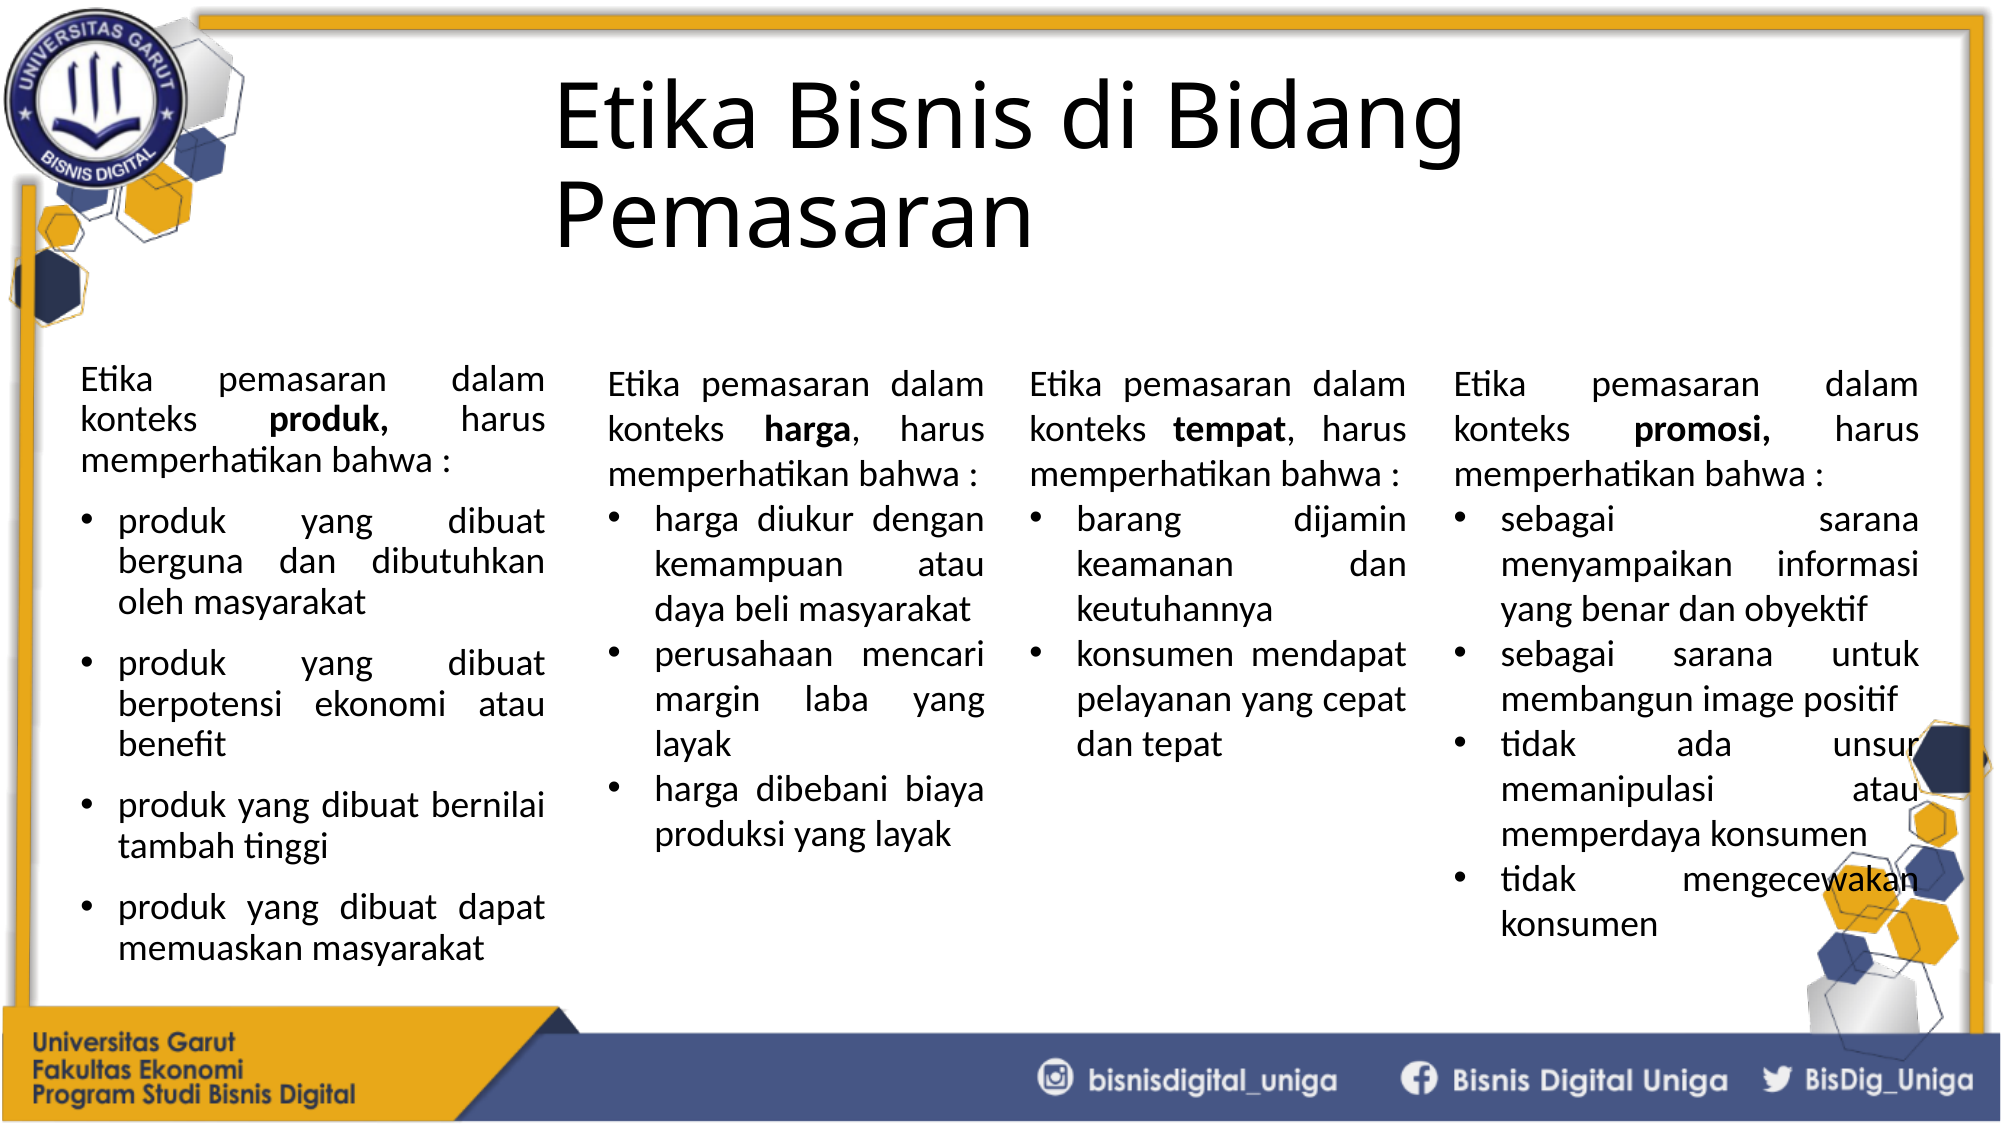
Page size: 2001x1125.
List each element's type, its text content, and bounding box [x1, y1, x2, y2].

text_box Etika pemasaran dalam konteks promosi, harus memperhatikan bahwa : sebagai sarana menyampaikan informasi yang benar dan obyektif sebagai sarana untuk membangun image positif tidak ada unsur memanipulasi atau memperdaya konsumen tidak mengecewakan konsumen [1438, 351, 1935, 951]
title Etika Bisnis di Bidang Pemasaran [537, 59, 1863, 278]
text_box Etika pemasaran dalam konteks tempat, harus memperhatikan bahwa : barang dijamin keamanan dan keutuhannya konsumen mendapat pelayanan yang cepat dan tepat [1014, 351, 1422, 771]
picture [2, 6, 2001, 1124]
text_box Etika pemasaran dalam konteks harga, harus memperhatikan bahwa : harga diukur dengan kemampuan atau daya beli masyarakat perusahaan mencari margin laba yang layak harga dibebani biaya produksi yang layak [592, 351, 1000, 861]
list Etika pemasaran dalam konteks produk, harus memperhatikan bahwa : produk yang dibuat berguna dan dibutuhkan oleh masyarakat produk yang dibuat berpotensi ekonomi atau benefit produk yang dibuat bernilai tambah tinggi produk yang dibuat dapat memuaskan masyarakat [65, 351, 561, 1066]
